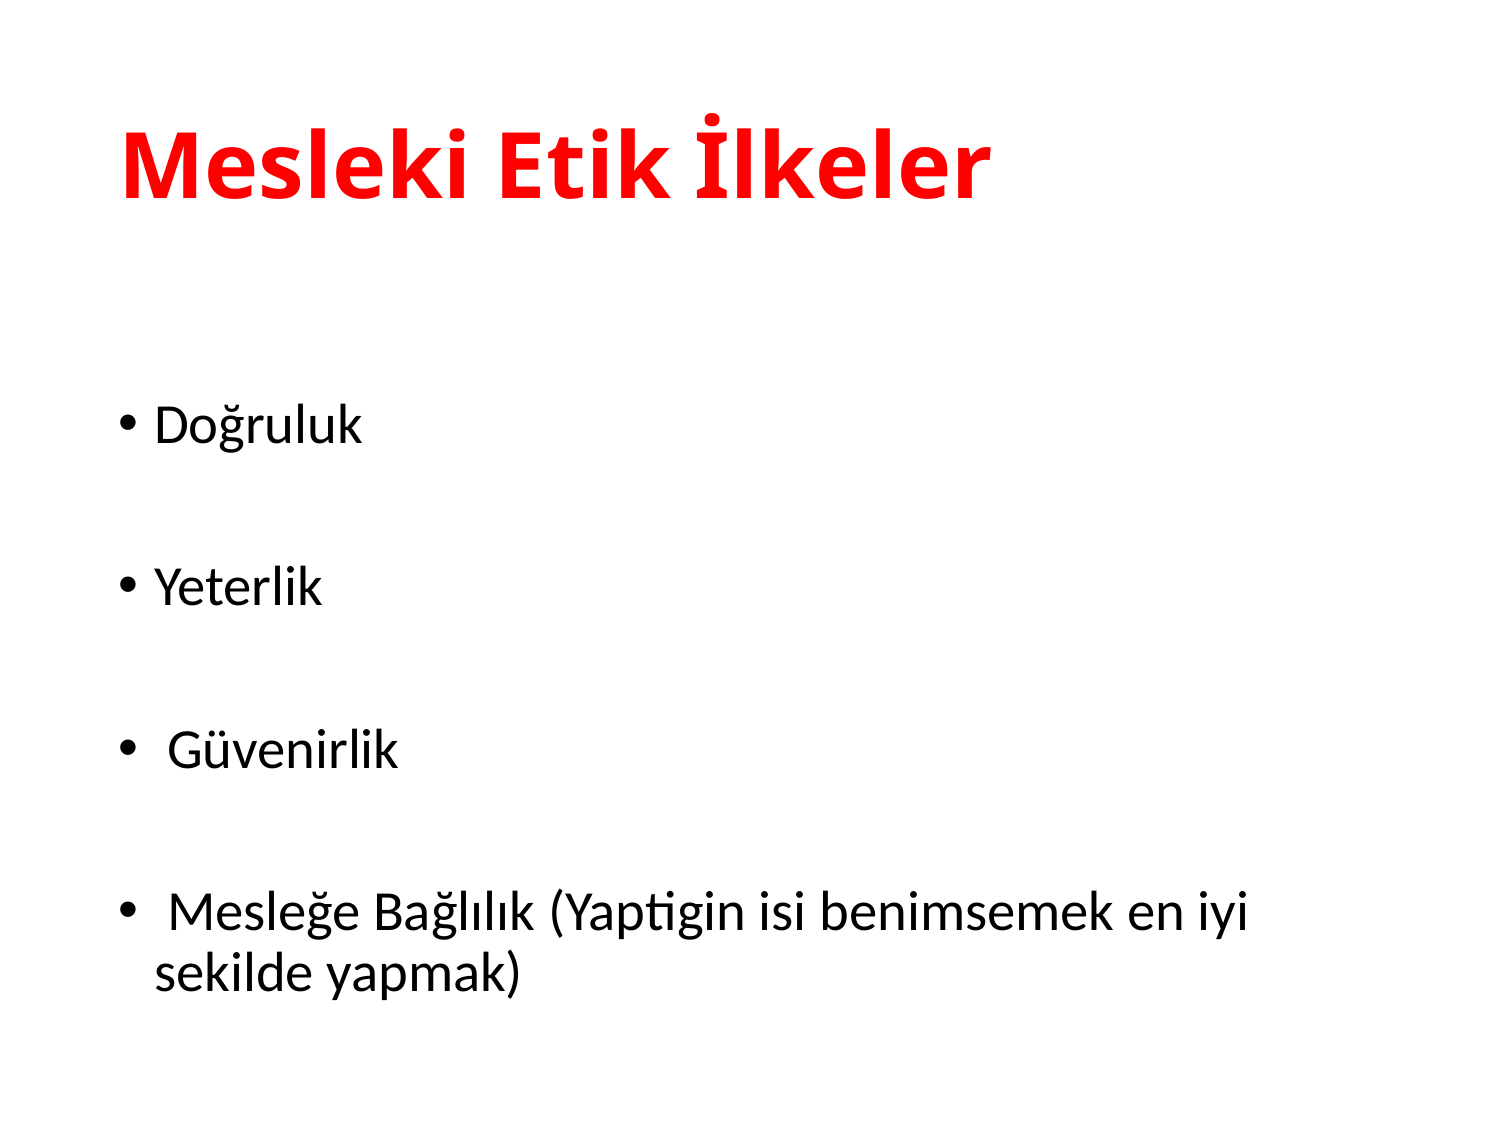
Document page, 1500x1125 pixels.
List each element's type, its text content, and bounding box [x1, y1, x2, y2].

list Doğruluk Yeterlik Güvenirlik Mesleğe Bağlılık (Yaptigin isi benimsemek en iyi sekilde yapmak) [103, 299, 1397, 1014]
title Mesleki Etik İlkeler [103, 59, 1397, 278]
